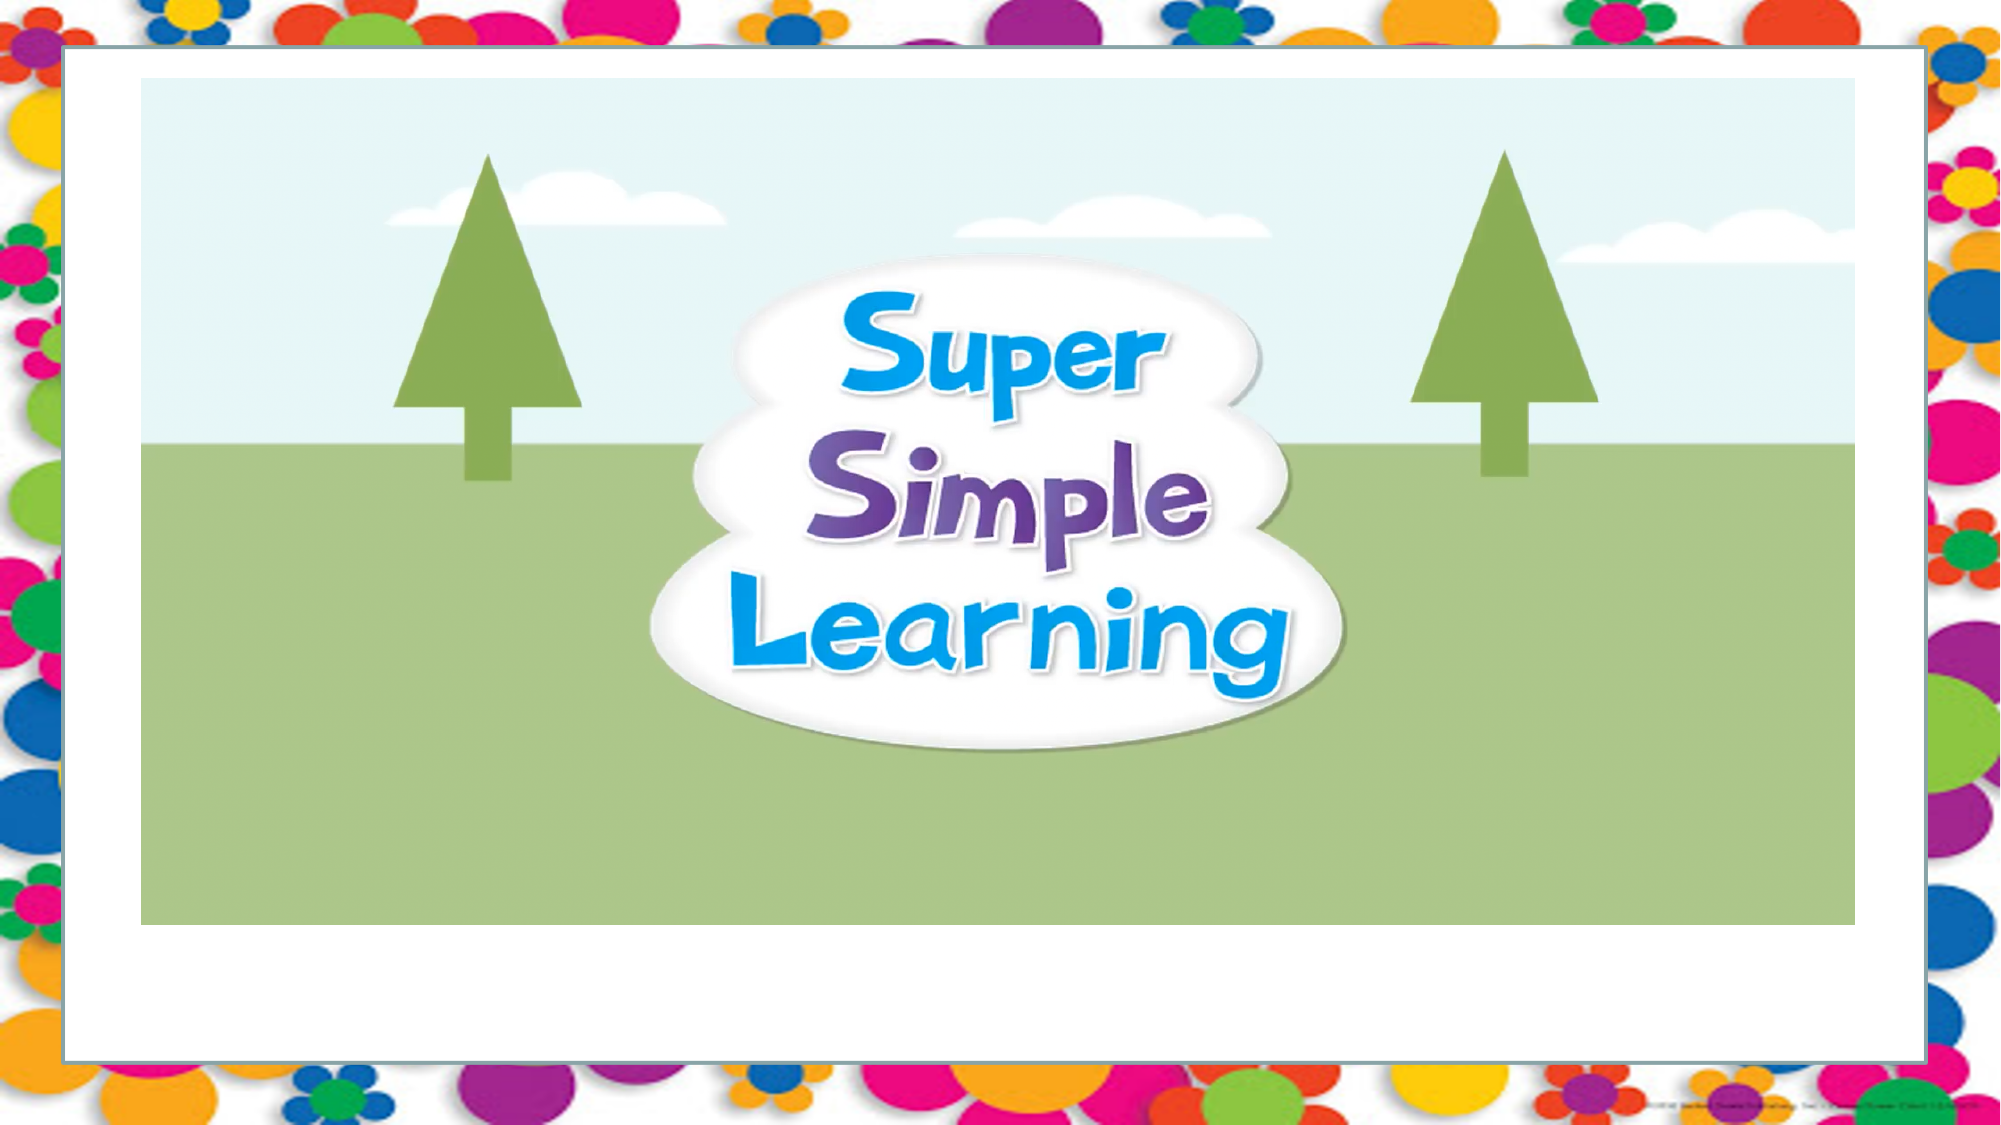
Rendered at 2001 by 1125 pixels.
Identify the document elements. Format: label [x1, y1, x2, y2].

text_box [140, 78, 1855, 926]
picture [0, 0, 2001, 1125]
